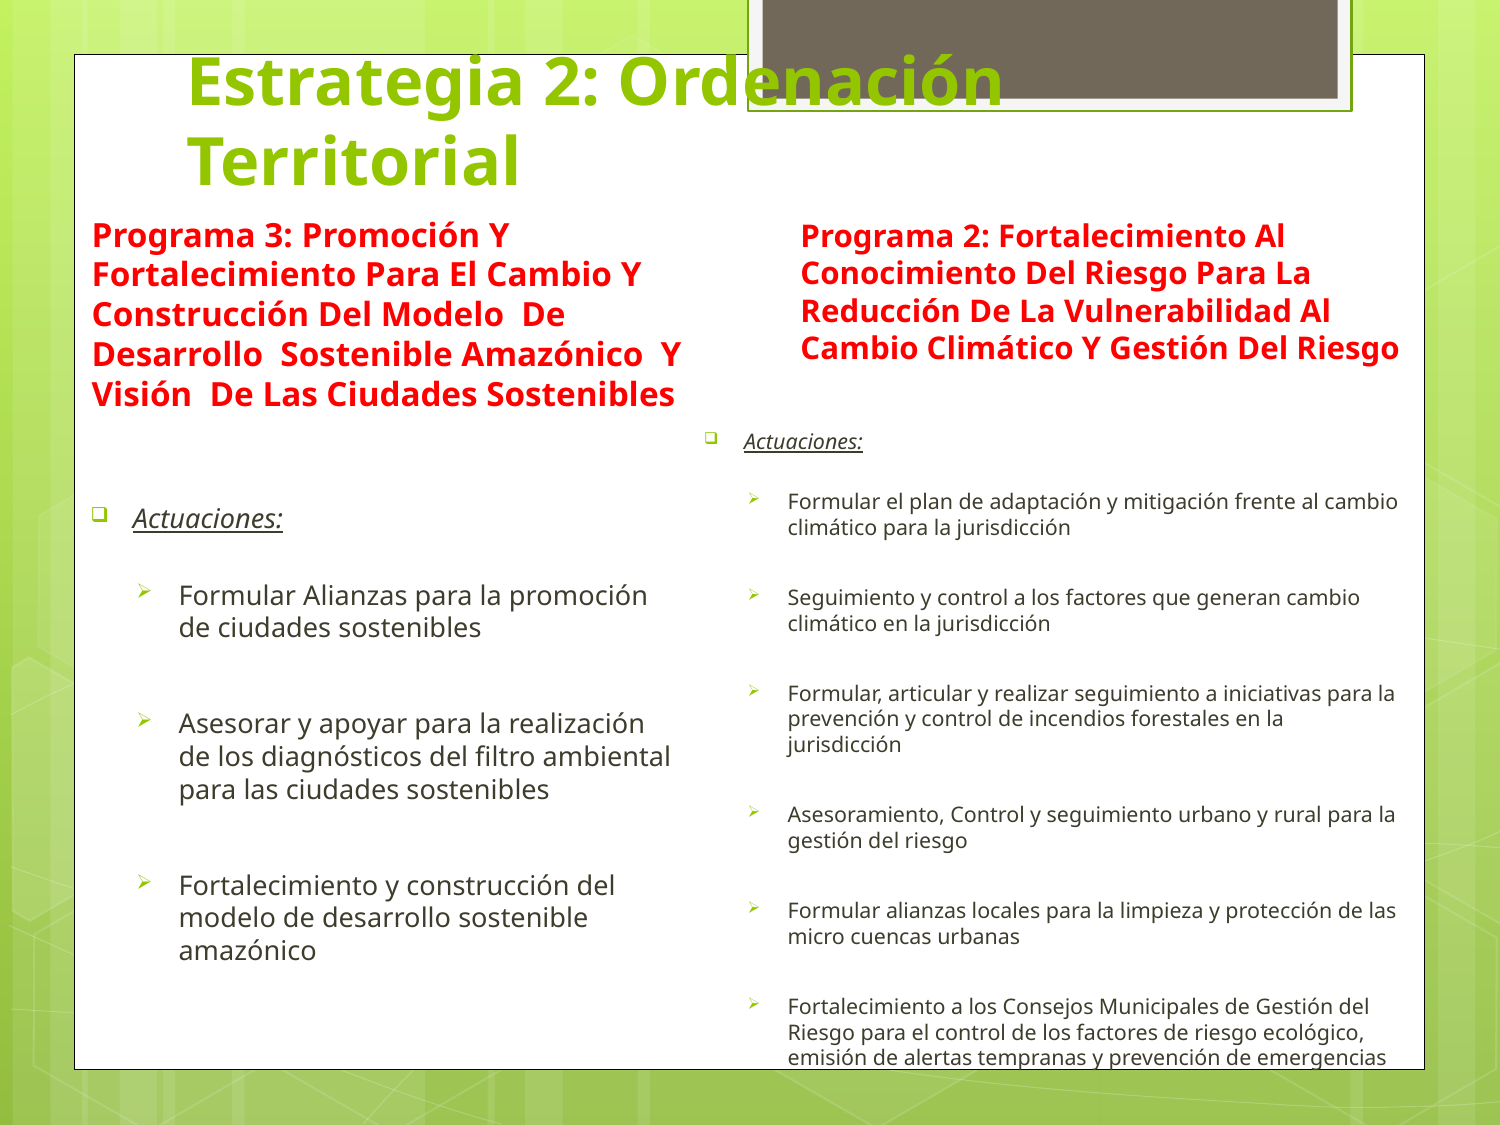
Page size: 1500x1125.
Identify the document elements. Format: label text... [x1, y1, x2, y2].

title Estrategia 2: Ordenación Territorial [171, 19, 1324, 207]
list Actuaciones: Formular Alianzas para la promoción de ciudades sostenibles Asesorar y apoyar para la realización de los diagnósticos del filtro ambiental para las ciudades sostenibles Fortalecimiento y construcción del modelo de desarrollo sostenible amazónico [64, 456, 679, 1000]
list Actuaciones: Formular el plan de adaptación y mitigación frente al cambio climático para la jurisdicción Seguimiento y control a los factores que generan cambio climático en la jurisdicción Formular, articular y realizar seguimiento a iniciativas para la prevención y control de incendios forestales en la jurisdicción Asesoramiento, Control y seguimiento urbano y rural para la gestión del riesgo Formular alianzas locales para la limpieza y protección de las micro cuencas urbanas Fortalecimiento a los Consejos Municipales de Gestión del Riesgo para el control de los factores de riesgo ecológico, emisión de alertas tempranas y prevención de emergencias [679, 420, 1418, 1090]
list Programa 2: Fortalecimiento Al Conocimiento Del Riesgo Para La Reducción De La Vulnerabilidad Al Cambio Climático Y Gestión Del Riesgo [785, 172, 1424, 374]
list Programa 3: Promoción Y Fortalecimiento Para El Cambio Y Construcción Del Modelo De Desarrollo Sostenible Amazónico Y Visión De Las Ciudades Sostenibles [76, 196, 762, 421]
